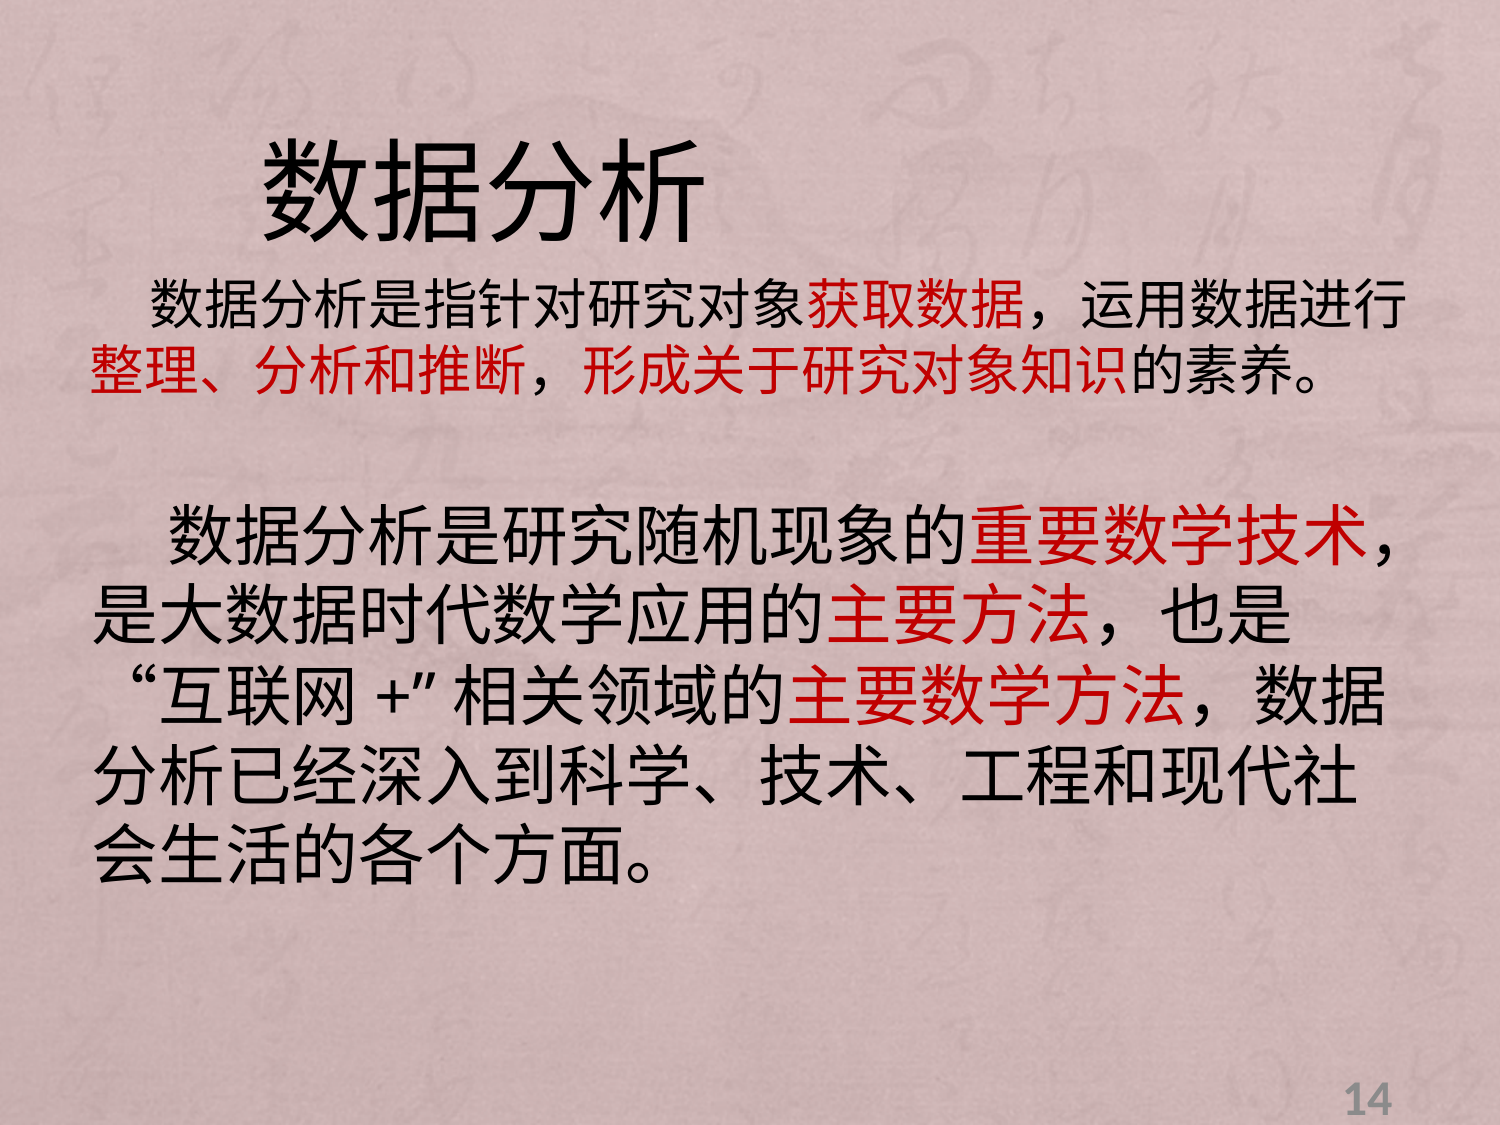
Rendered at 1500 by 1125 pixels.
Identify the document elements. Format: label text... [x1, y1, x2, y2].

footer 14 [1234, 1065, 1500, 1125]
text_box 数据分析是研究随机现象的重要数学技术，是大数据时代数学应用的主要方法，也是“互联网+”相关领域的主要数学方法，数据分析已经深入到科学、技术、工程和现代社会生活的各个方面。 [76, 485, 1424, 901]
text_box 数据分析 [244, 113, 725, 264]
list 数据分析是指针对研究对象获取数据，运用数据进行整理、分析和推断，形成关于研究对象知识的素养。 [75, 262, 1425, 587]
